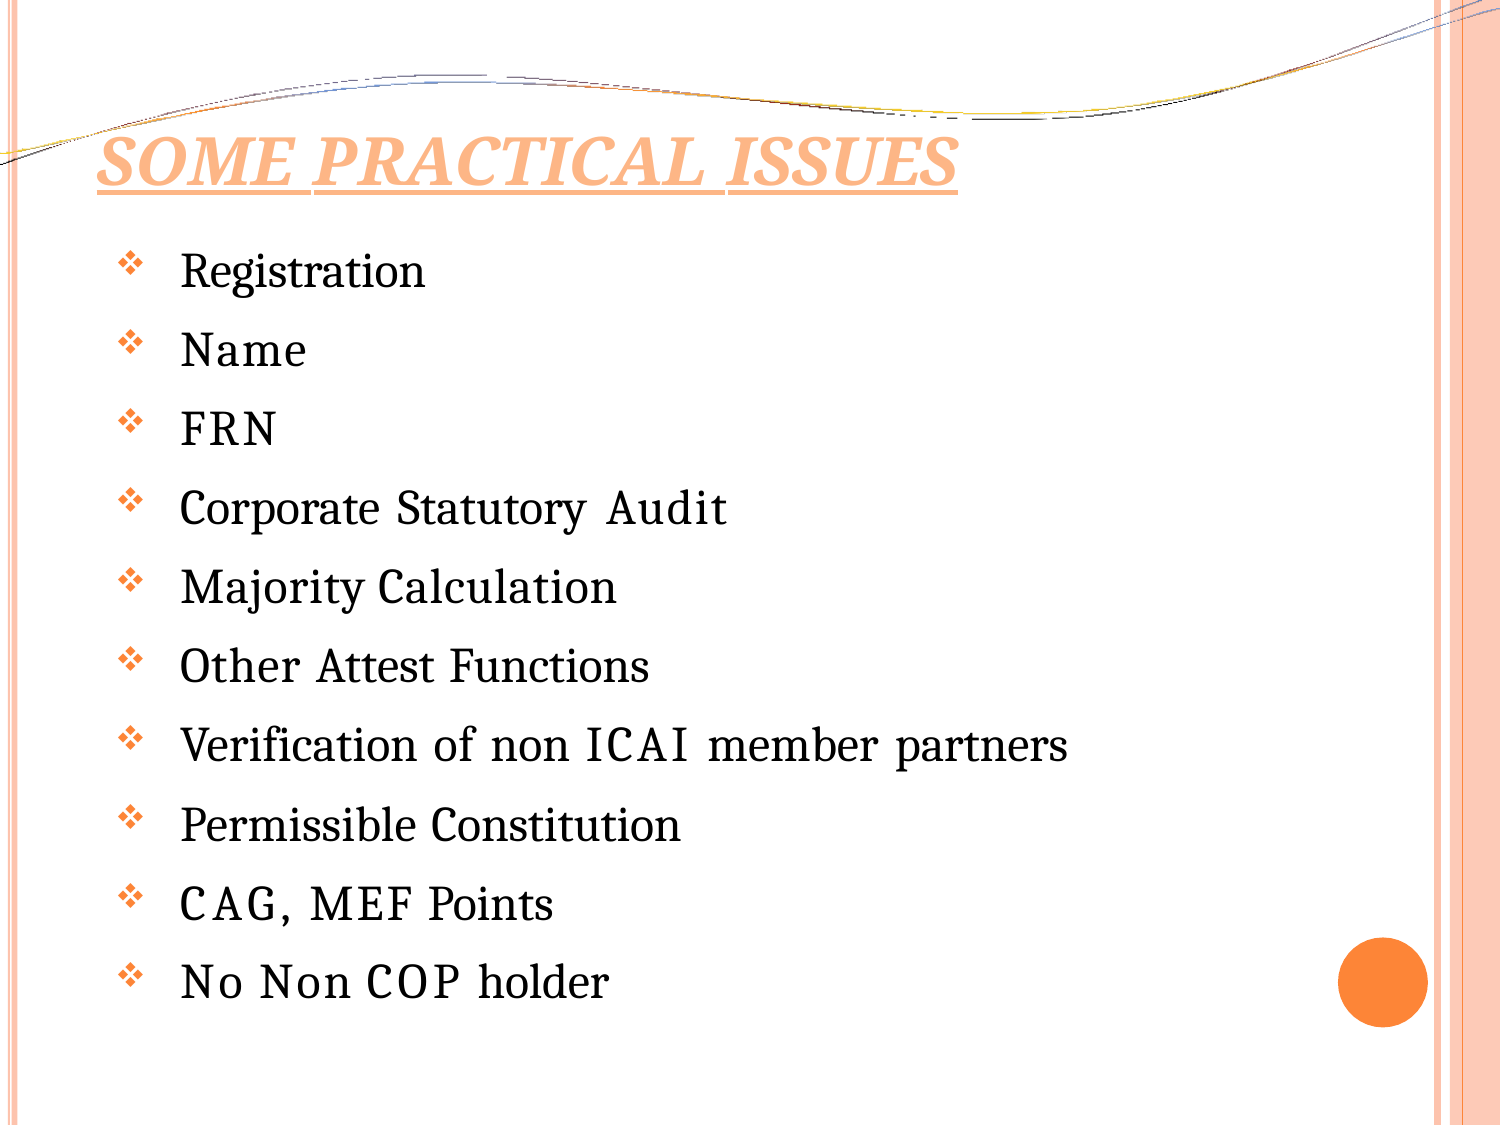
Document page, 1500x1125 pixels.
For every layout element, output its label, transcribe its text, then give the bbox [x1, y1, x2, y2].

picture [0, 0, 1500, 165]
text_box Registration Name FRN Corporate Statutory Audit Majority Calculation Other Attest Functions Verification of non ICAI member partners Permissible Constitution CAG, MEF Points No Non COP holder [113, 307, 1113, 1009]
title Some Practical Issues [71, 116, 1429, 307]
